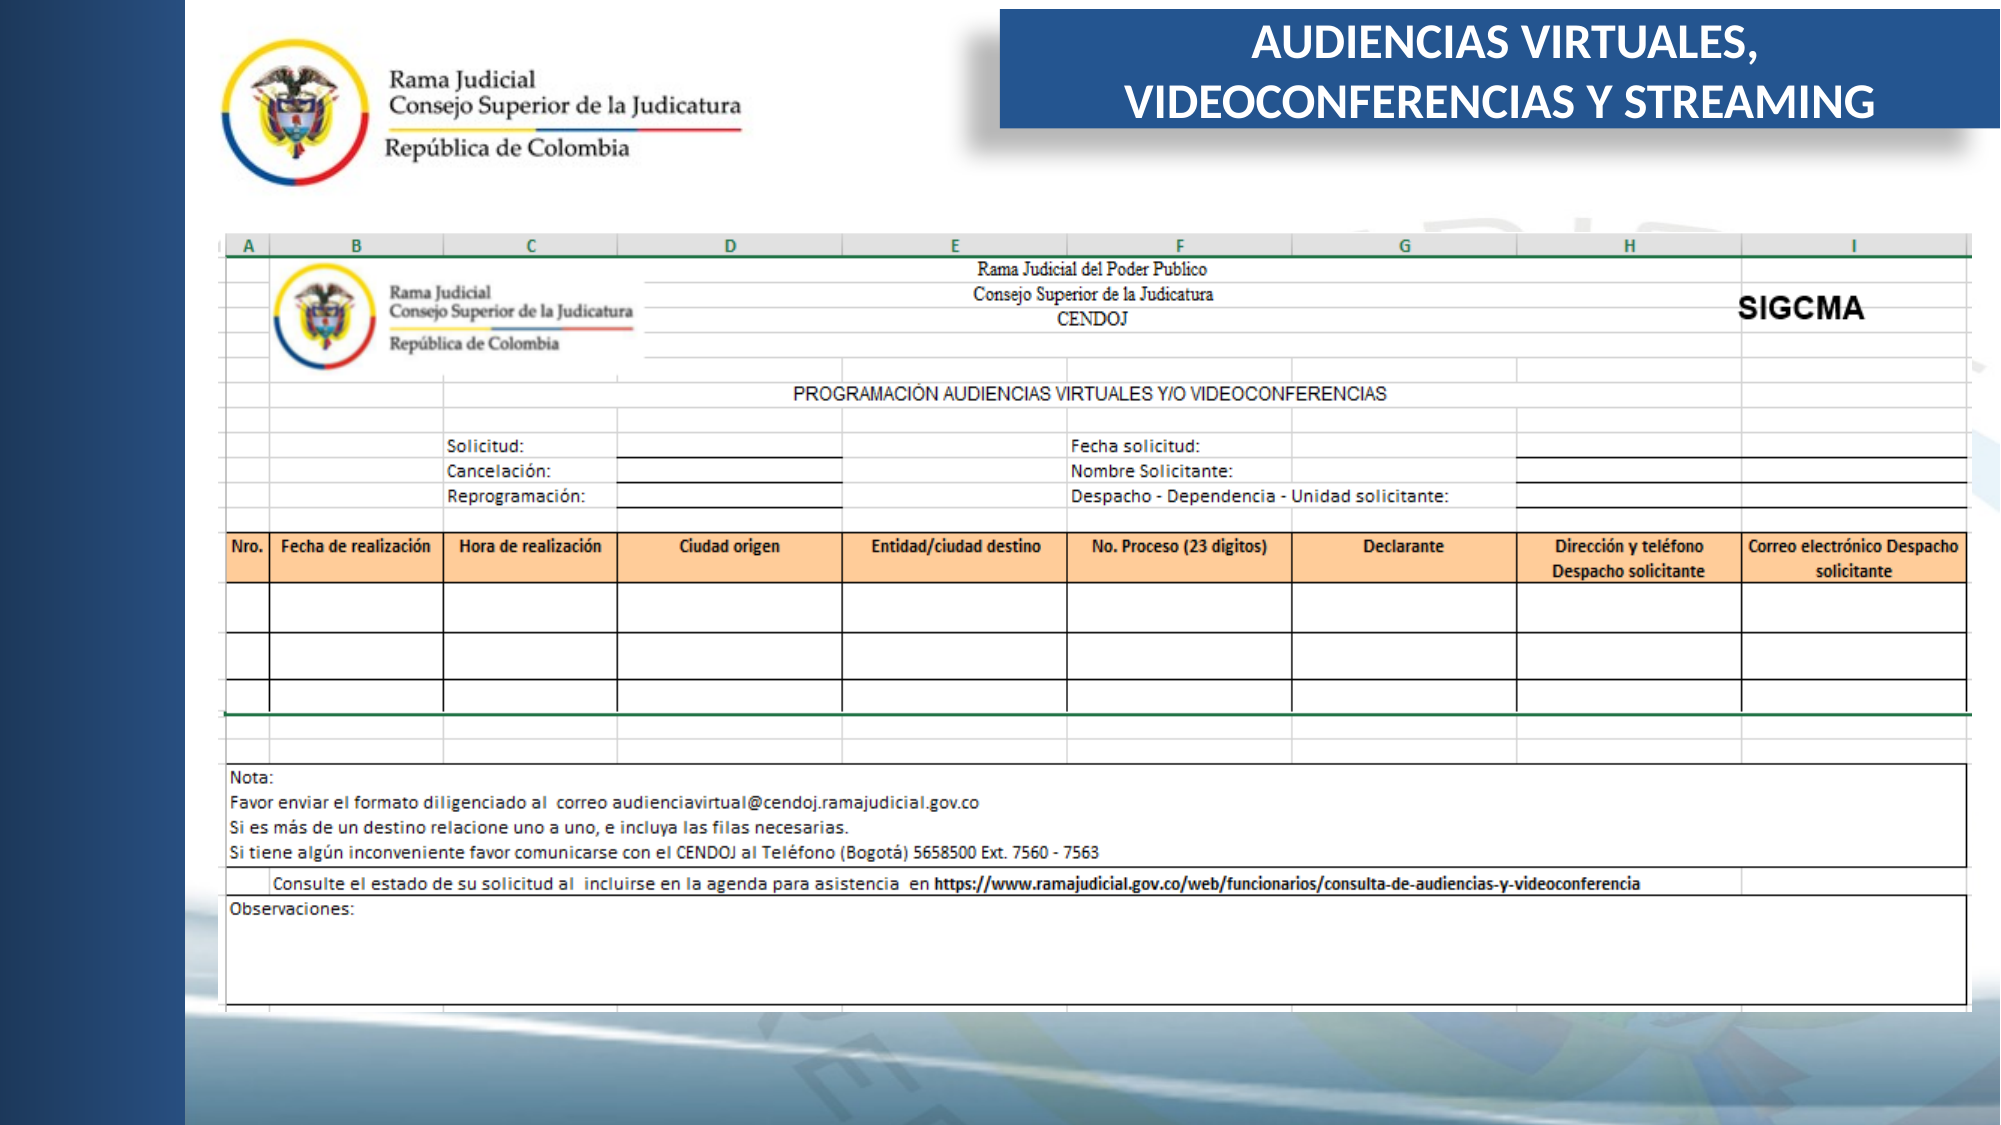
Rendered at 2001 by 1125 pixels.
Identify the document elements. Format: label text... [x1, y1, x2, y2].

text_box AUDIENCIAS VIRTUALES, VIDEOCONFERENCIAS Y STREAMING [999, 8, 2000, 129]
picture [185, 0, 2000, 1125]
